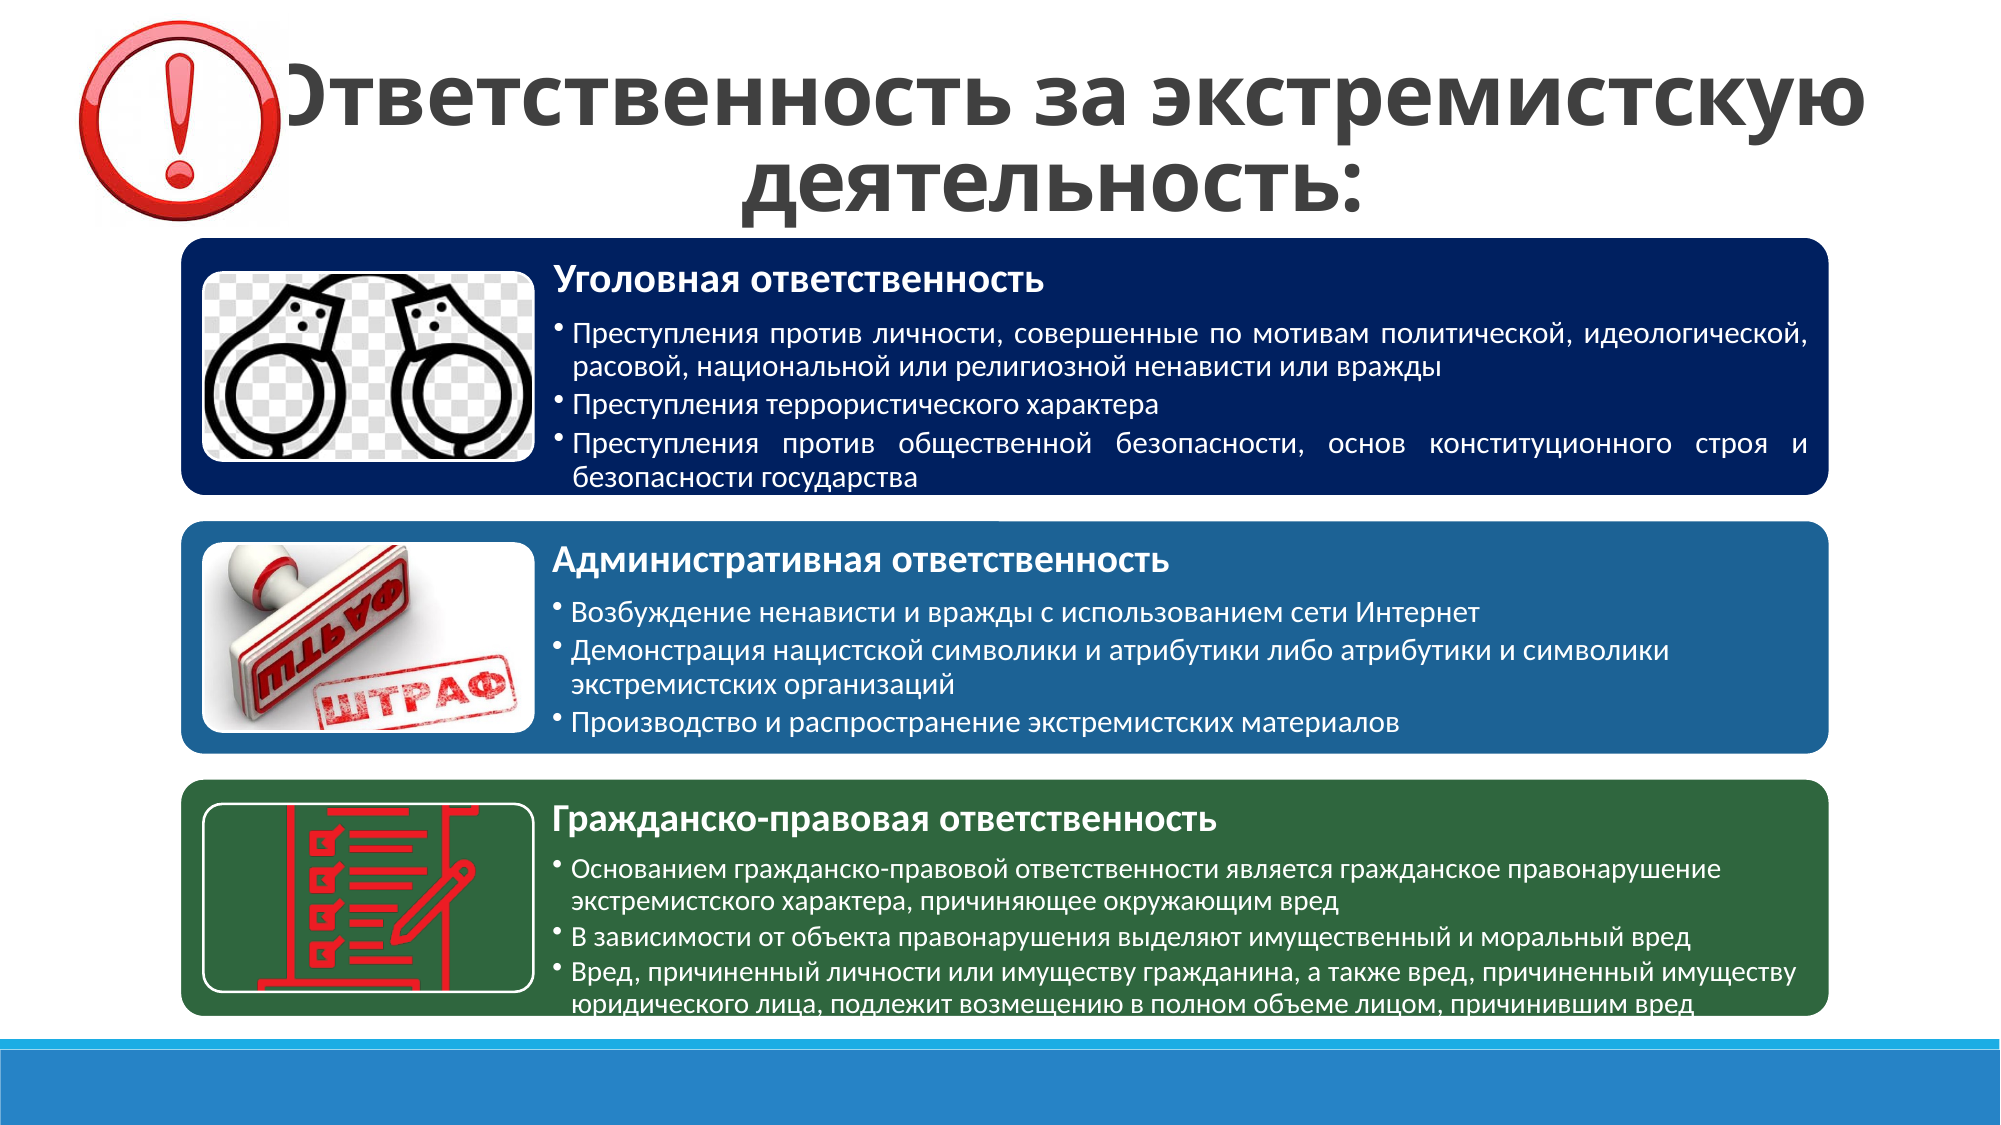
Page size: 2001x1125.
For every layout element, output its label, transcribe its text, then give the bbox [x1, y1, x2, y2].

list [179, 235, 1831, 1018]
picture [71, 12, 289, 228]
title Ответственность за экстремистскую деятельность: [296, 47, 1890, 237]
